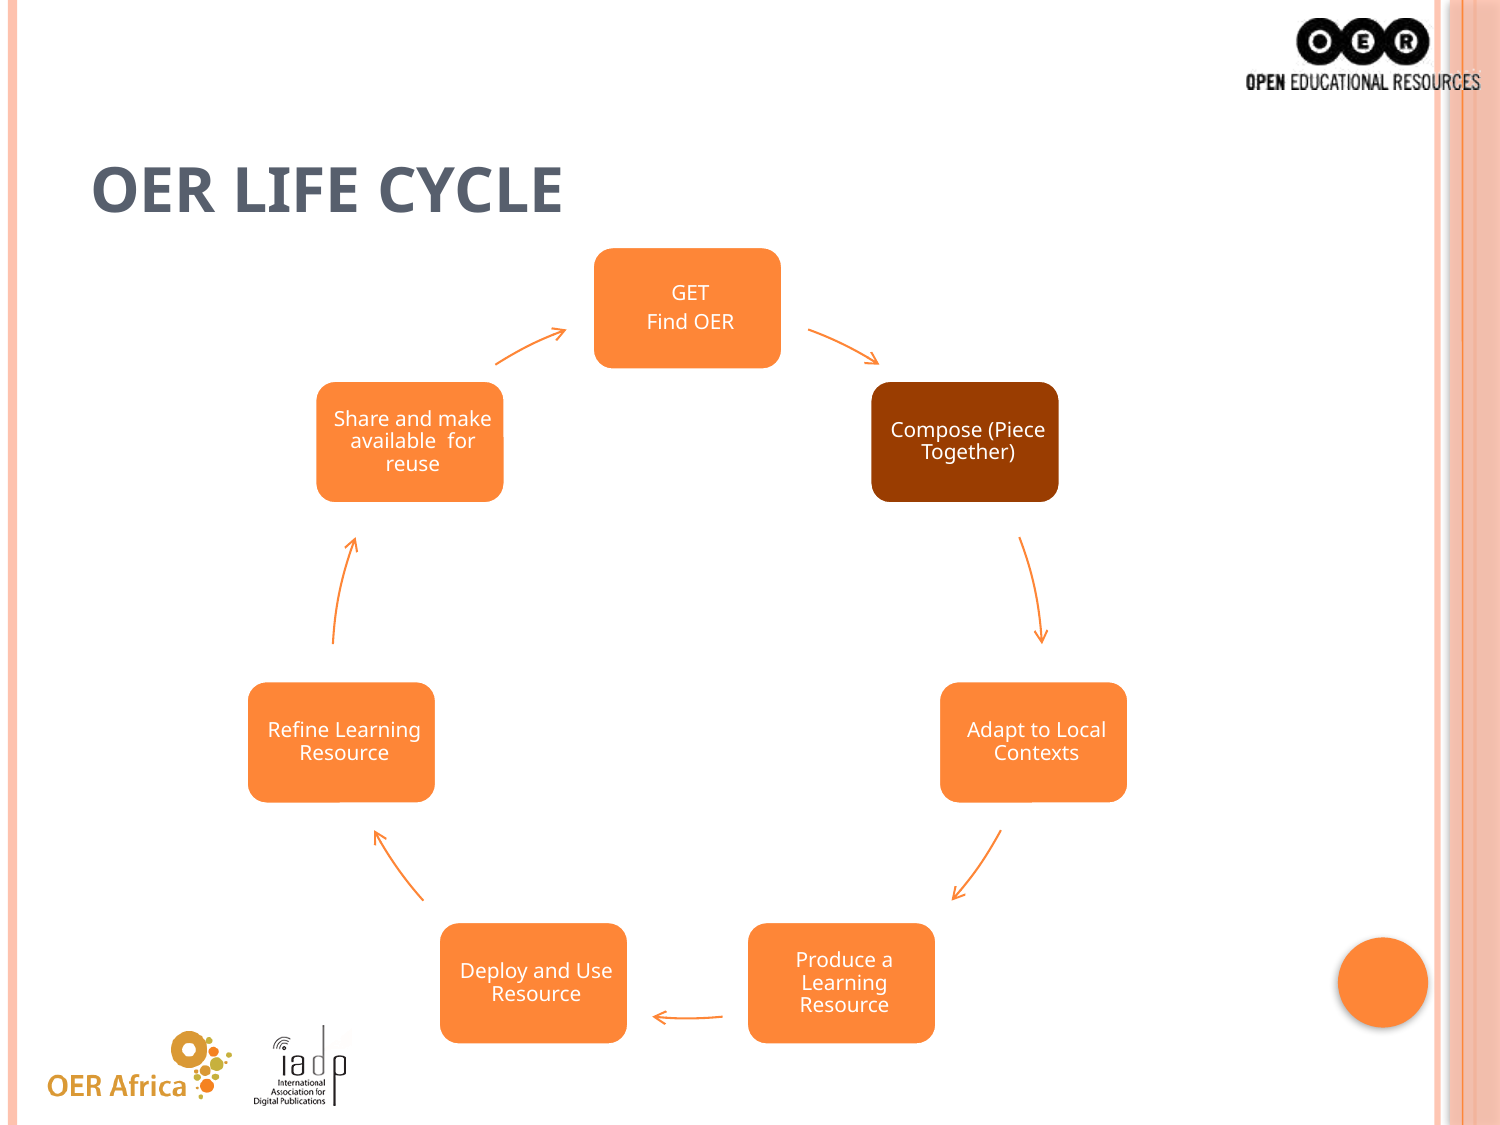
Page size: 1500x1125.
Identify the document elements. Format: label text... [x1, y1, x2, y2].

picture [46, 1031, 235, 1104]
picture [246, 1046, 352, 1109]
title OER LIFE CYCLE [75, 45, 1300, 233]
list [74, 245, 1301, 1046]
picture [1246, 18, 1481, 90]
